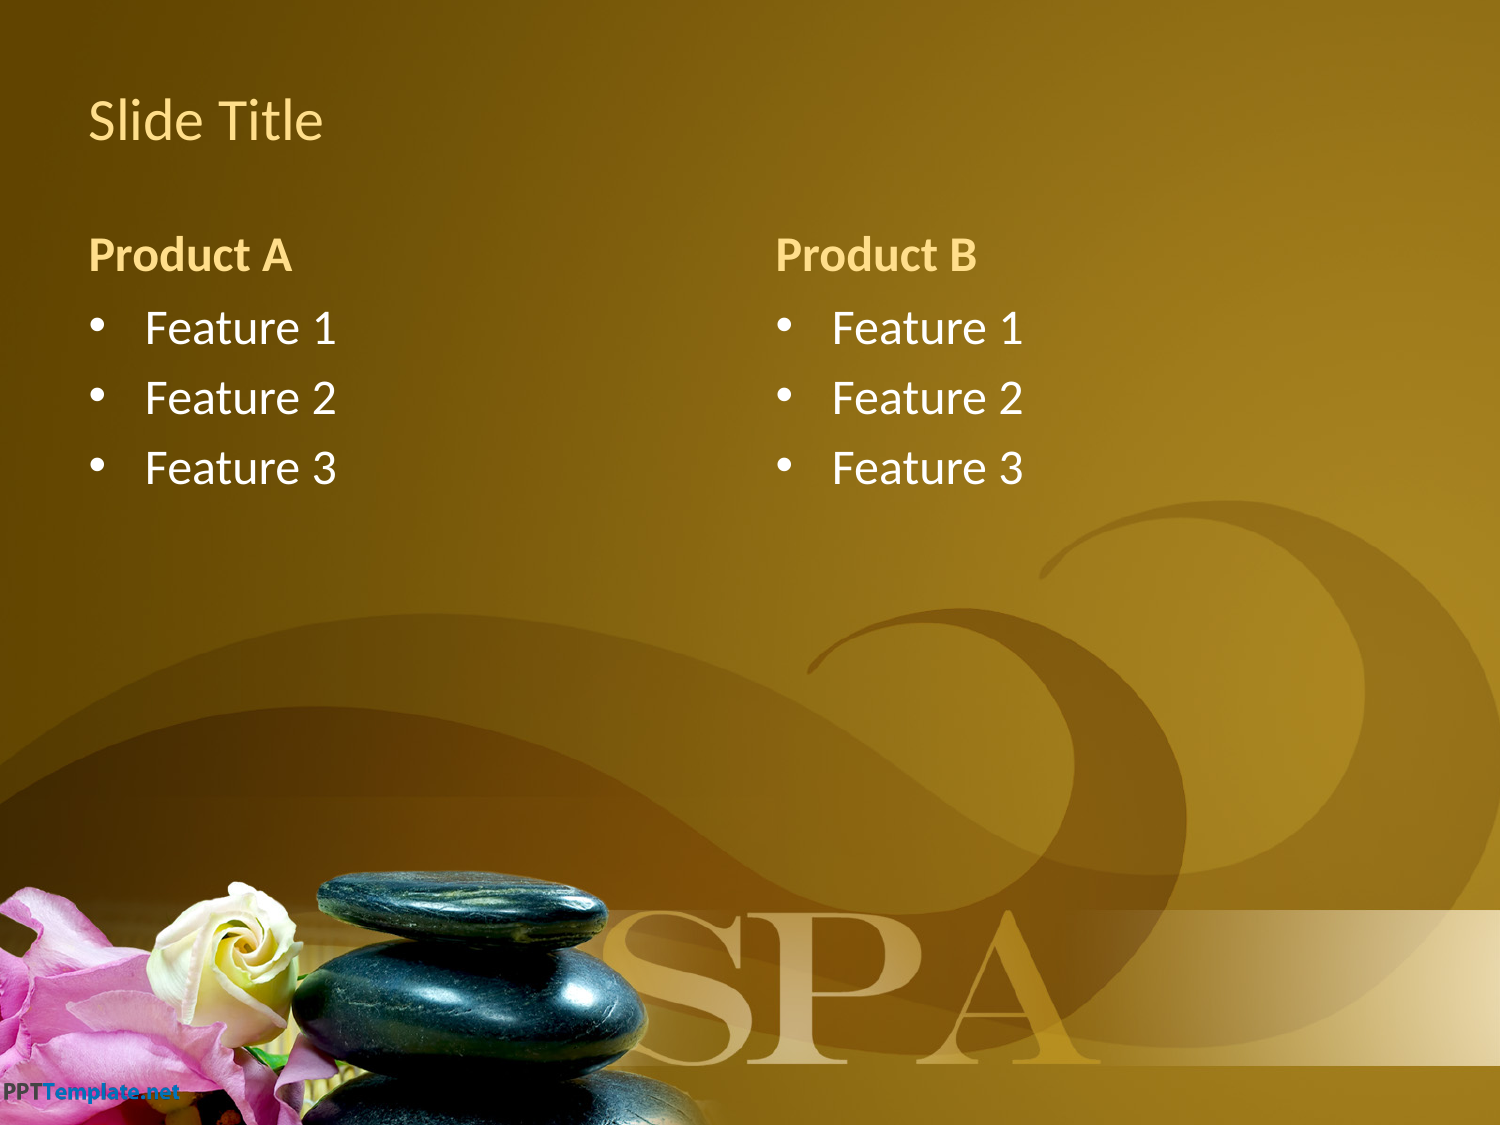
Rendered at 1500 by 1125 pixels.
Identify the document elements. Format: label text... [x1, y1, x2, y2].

list Product B [760, 183, 1424, 286]
picture [0, 0, 1500, 1125]
title Slide Title [73, 72, 1424, 161]
list Feature 1 Feature 2 Feature 3 [760, 286, 1424, 785]
list Feature 1 Feature 2 Feature 3 [73, 286, 737, 785]
list Product A [73, 183, 737, 286]
